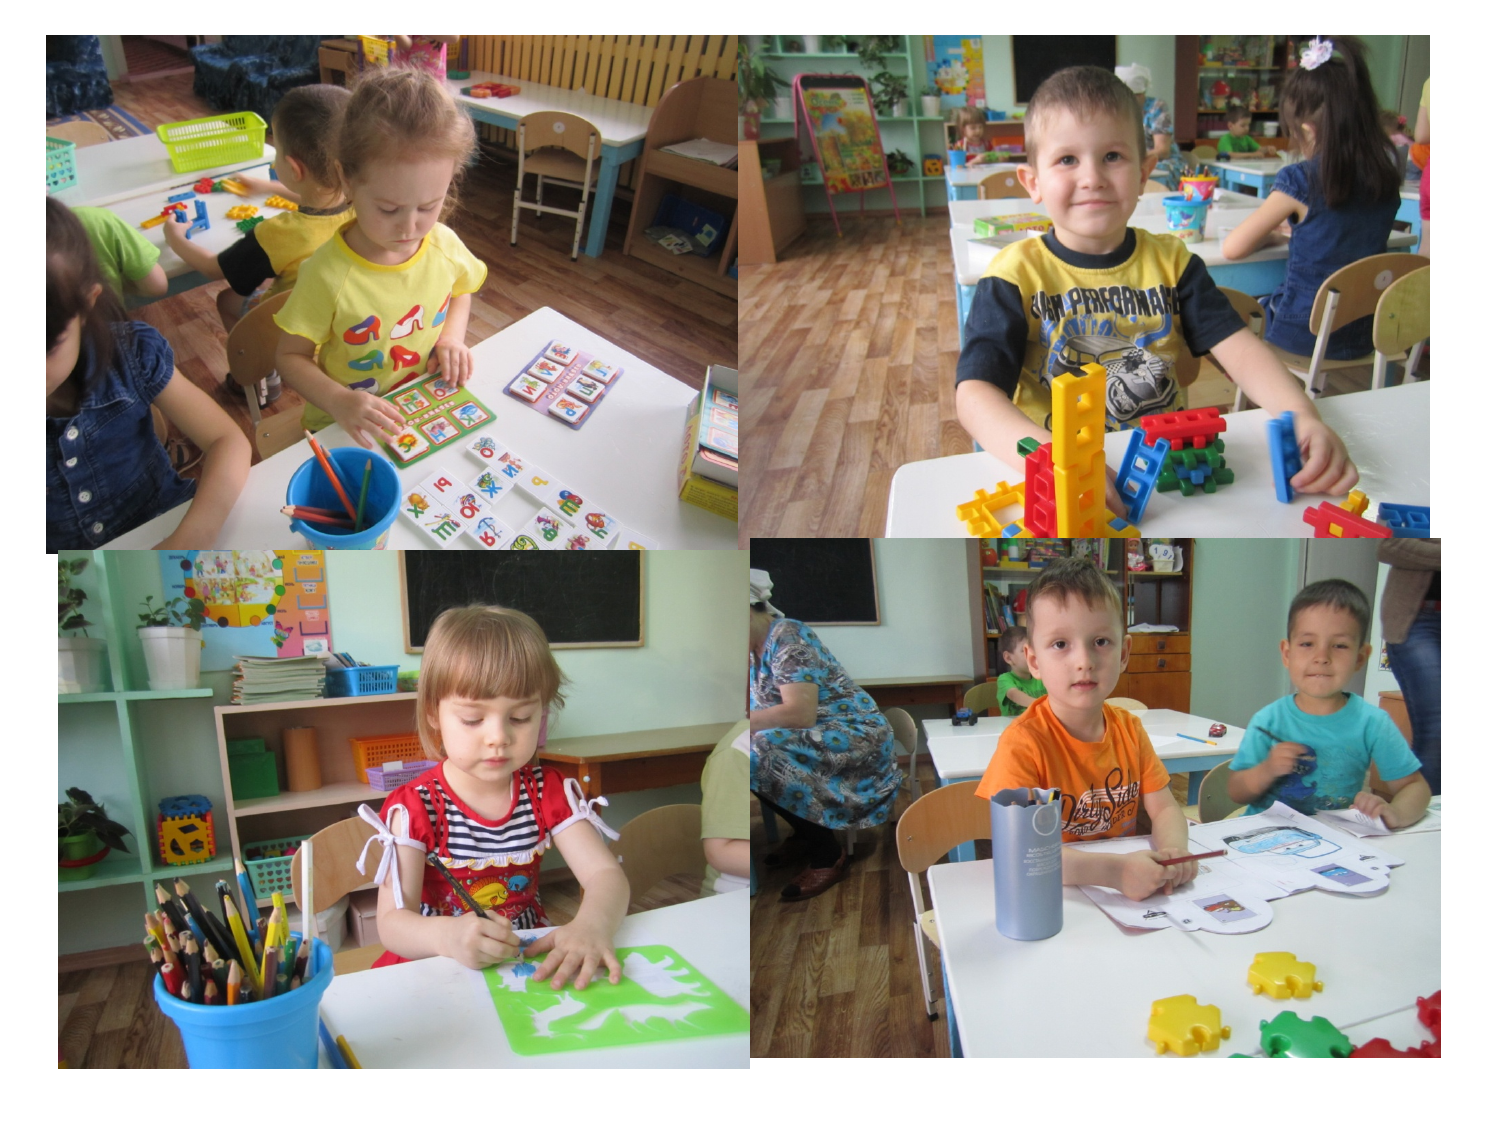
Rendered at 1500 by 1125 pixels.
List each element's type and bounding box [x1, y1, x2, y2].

list [737, 34, 1430, 549]
picture [46, 34, 1442, 1070]
